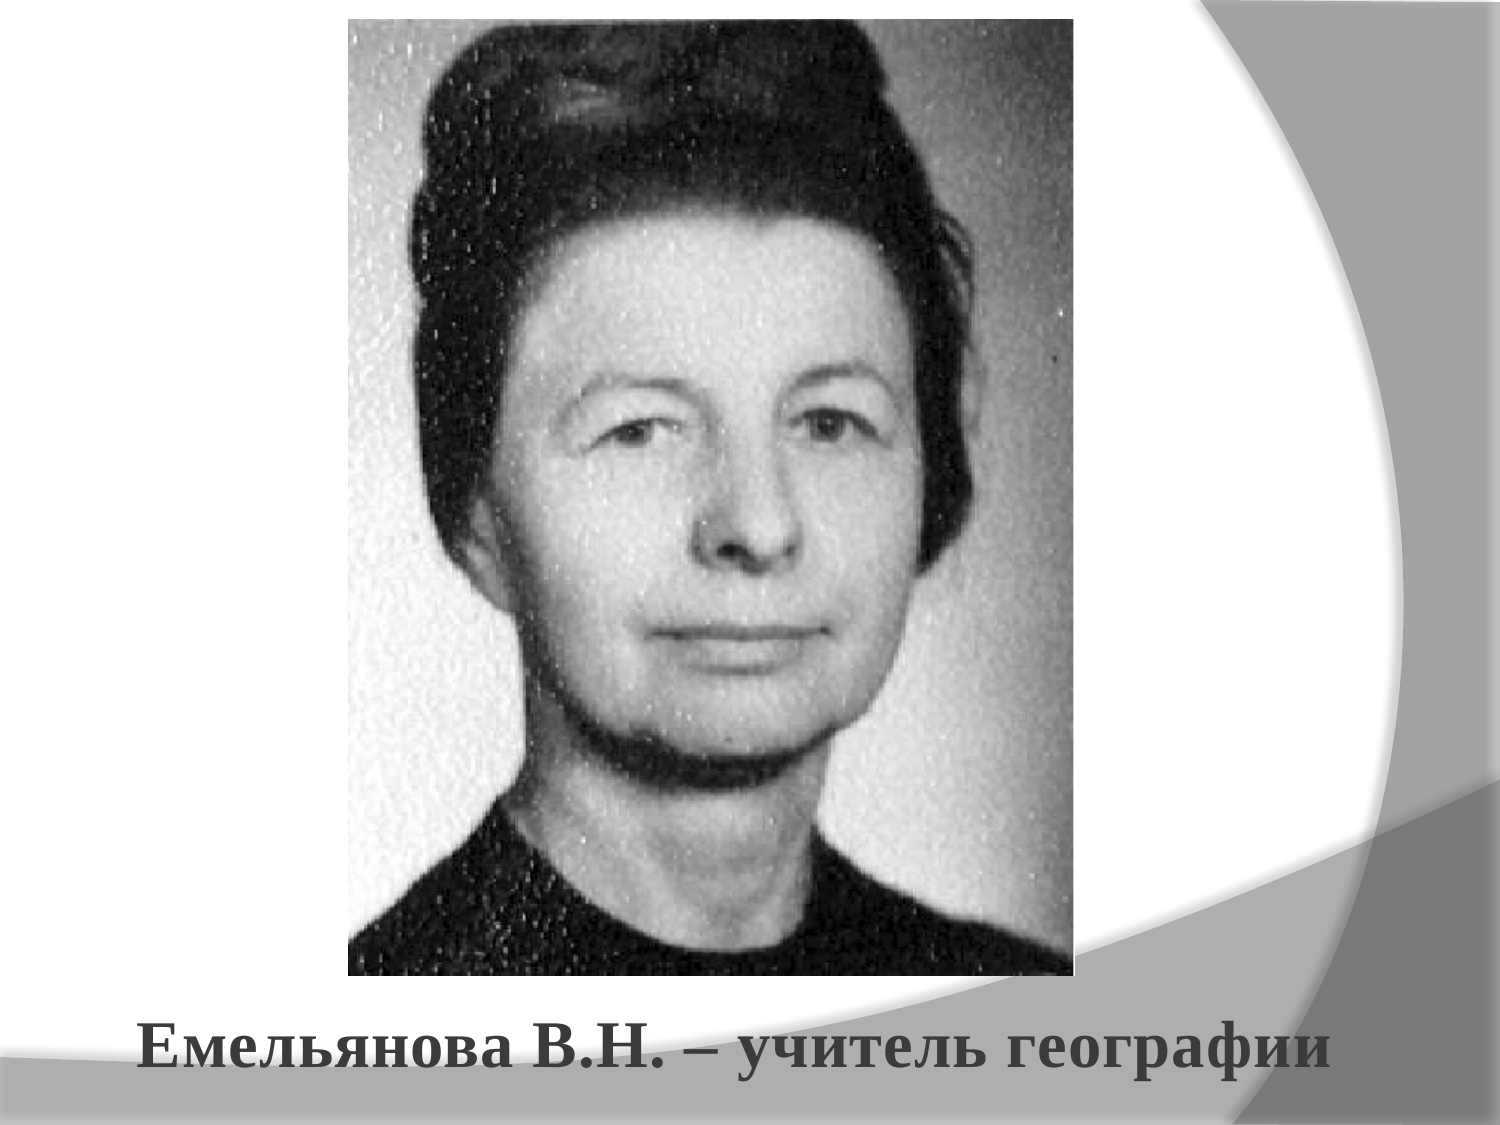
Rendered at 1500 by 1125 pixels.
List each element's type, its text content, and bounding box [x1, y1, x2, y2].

picture [348, 18, 1076, 977]
title Емельянова В.Н. – учитель географии [0, 975, 1471, 1106]
